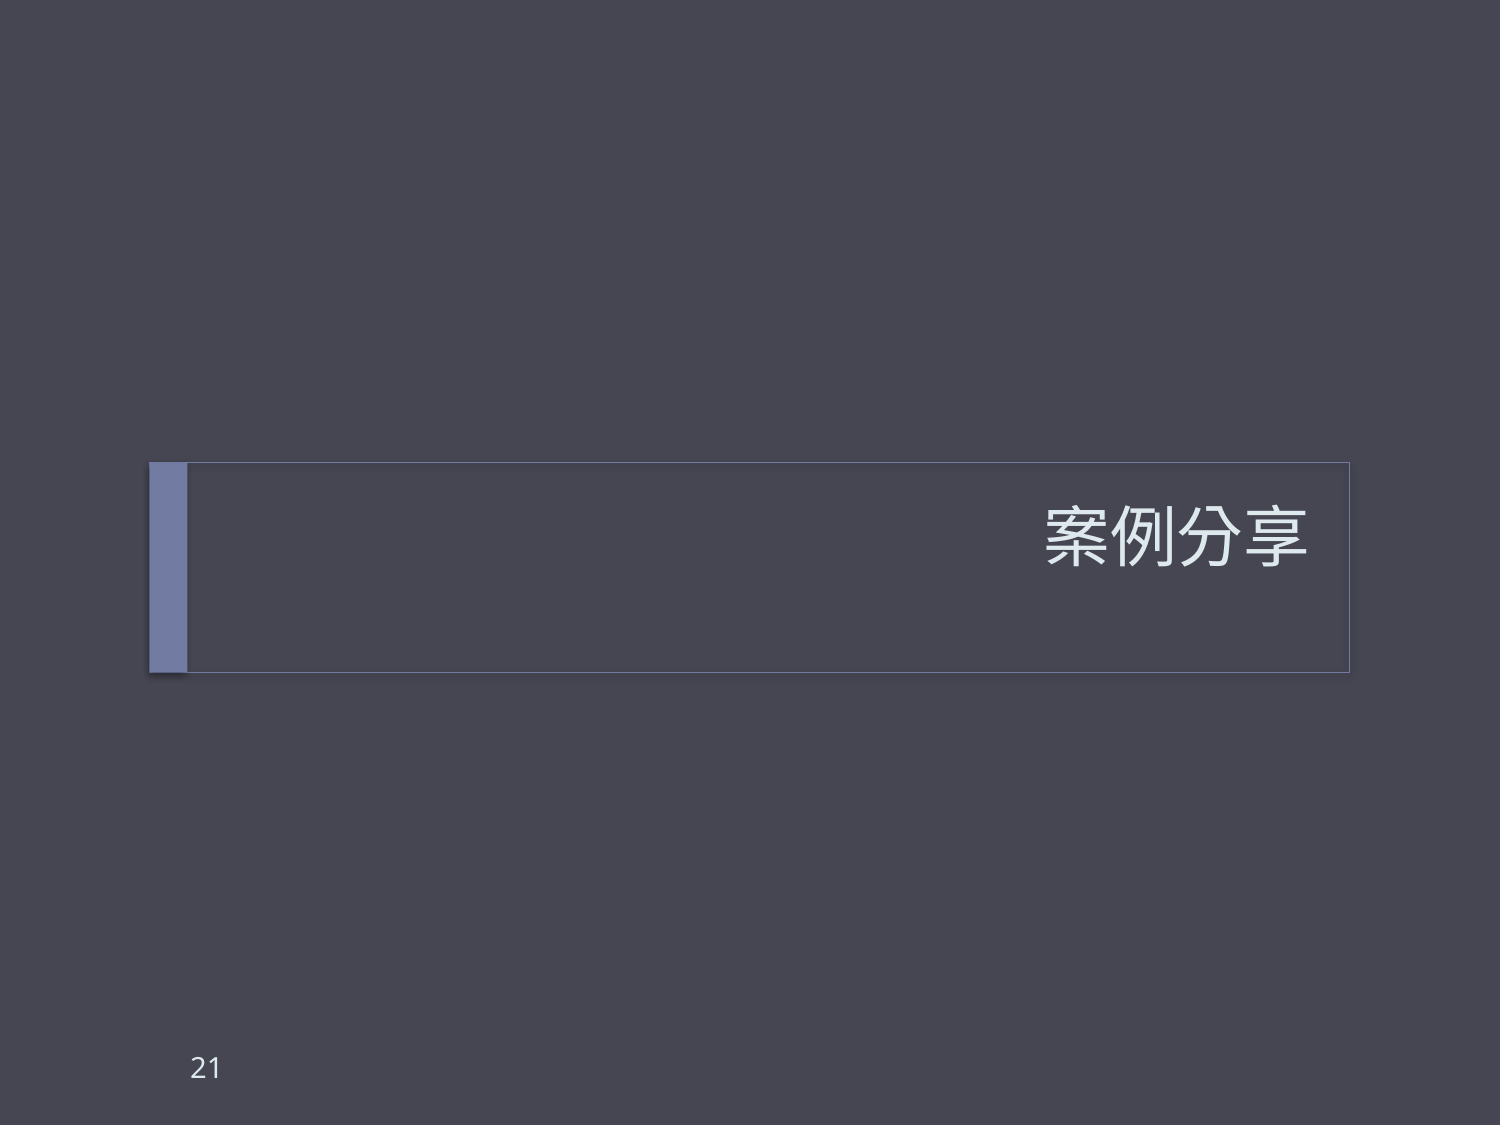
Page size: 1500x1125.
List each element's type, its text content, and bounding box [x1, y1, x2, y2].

slide_number 21 [175, 1042, 425, 1103]
title 案例分享 [200, 487, 1325, 663]
